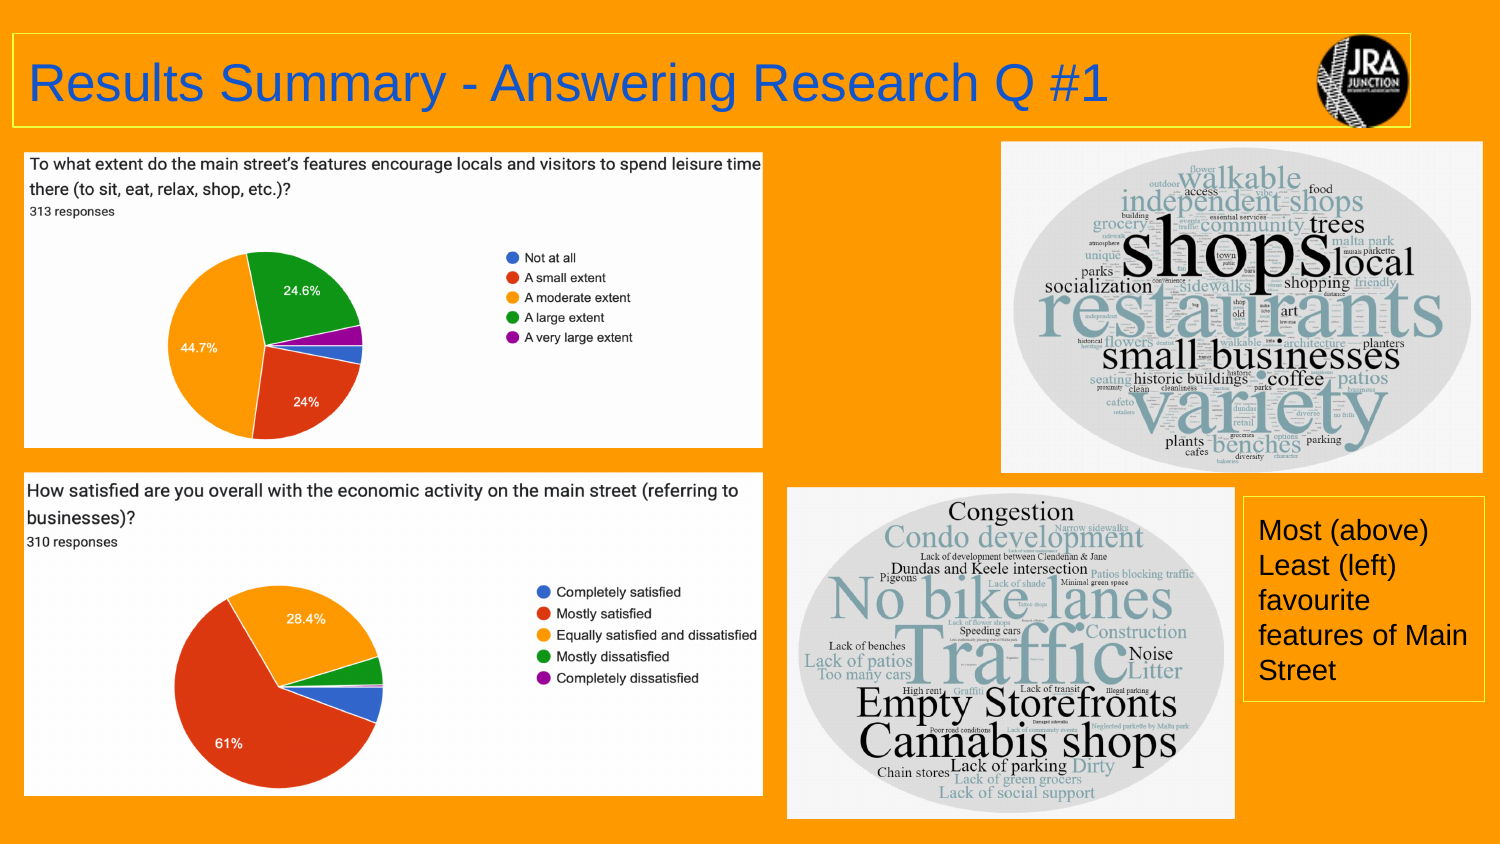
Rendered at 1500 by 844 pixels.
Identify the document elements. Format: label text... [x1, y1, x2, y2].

picture [787, 487, 1235, 819]
text_box Most (above) Least (left) favourite features of Main Street [1243, 496, 1485, 702]
title Results Summary - Answering Research Q #1 [13, 33, 1314, 128]
picture [24, 152, 763, 448]
picture [24, 471, 763, 796]
picture [1316, 33, 1412, 128]
picture [1001, 140, 1484, 473]
